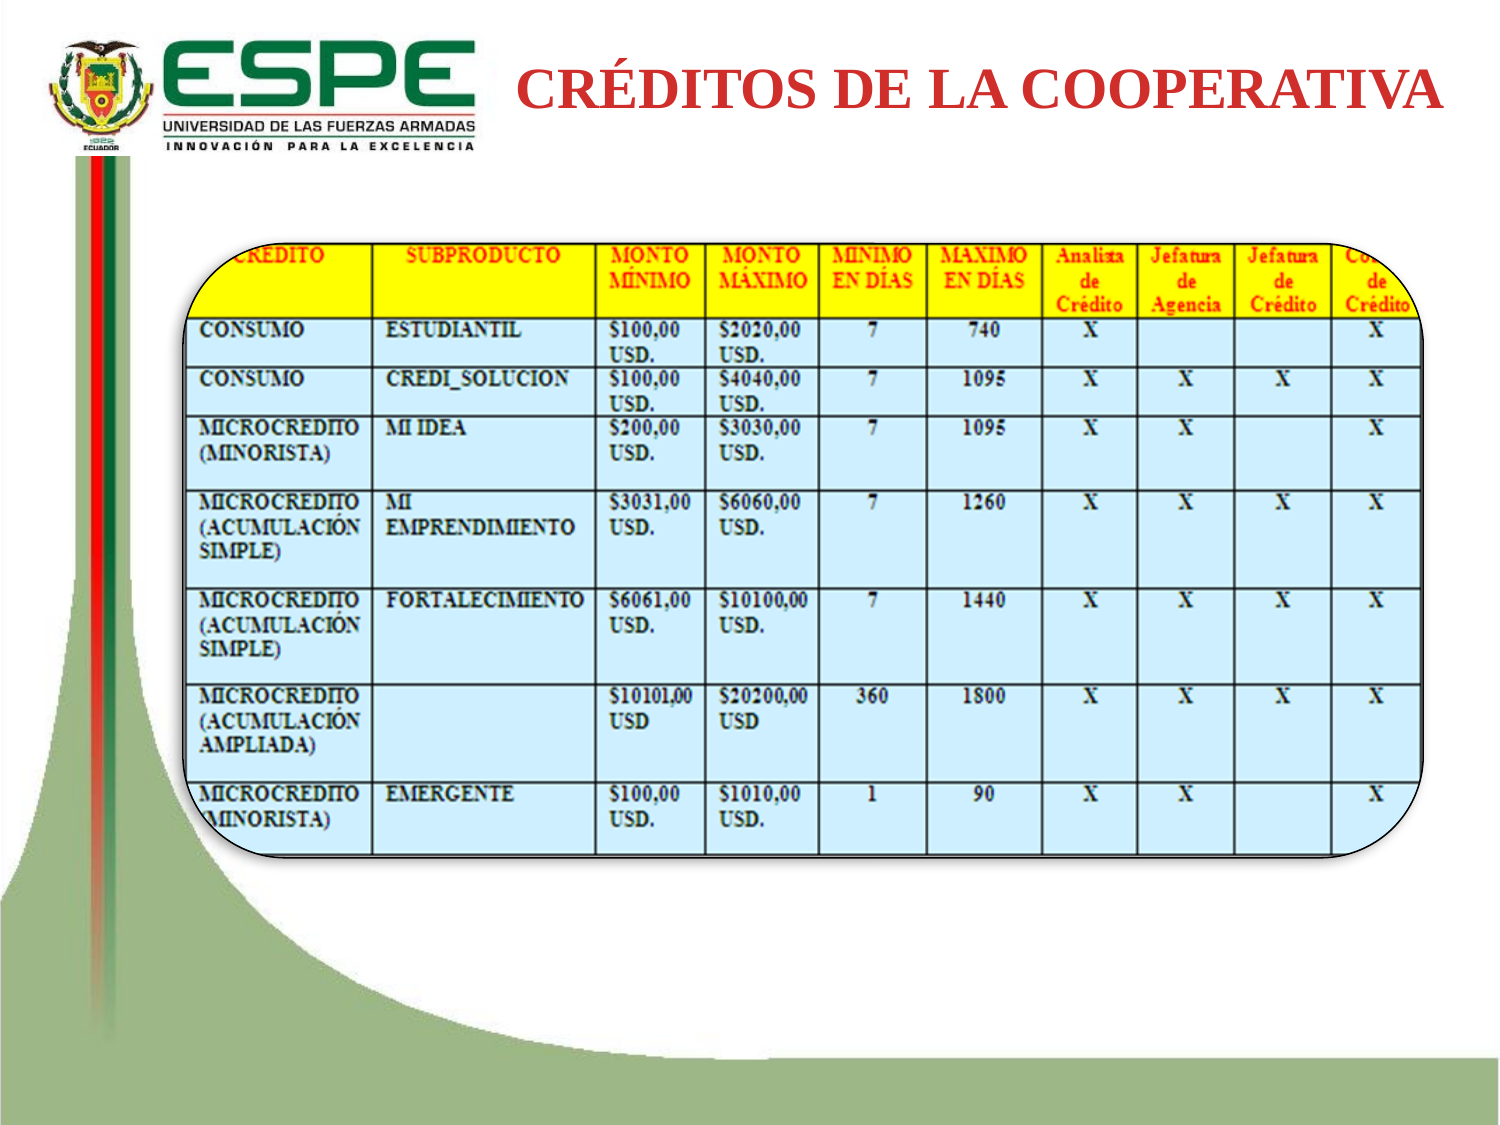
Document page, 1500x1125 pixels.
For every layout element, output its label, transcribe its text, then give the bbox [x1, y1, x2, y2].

text_box CRÉDITOS DE LA COOPERATIVA [490, 42, 1471, 126]
picture [0, 0, 1500, 1125]
